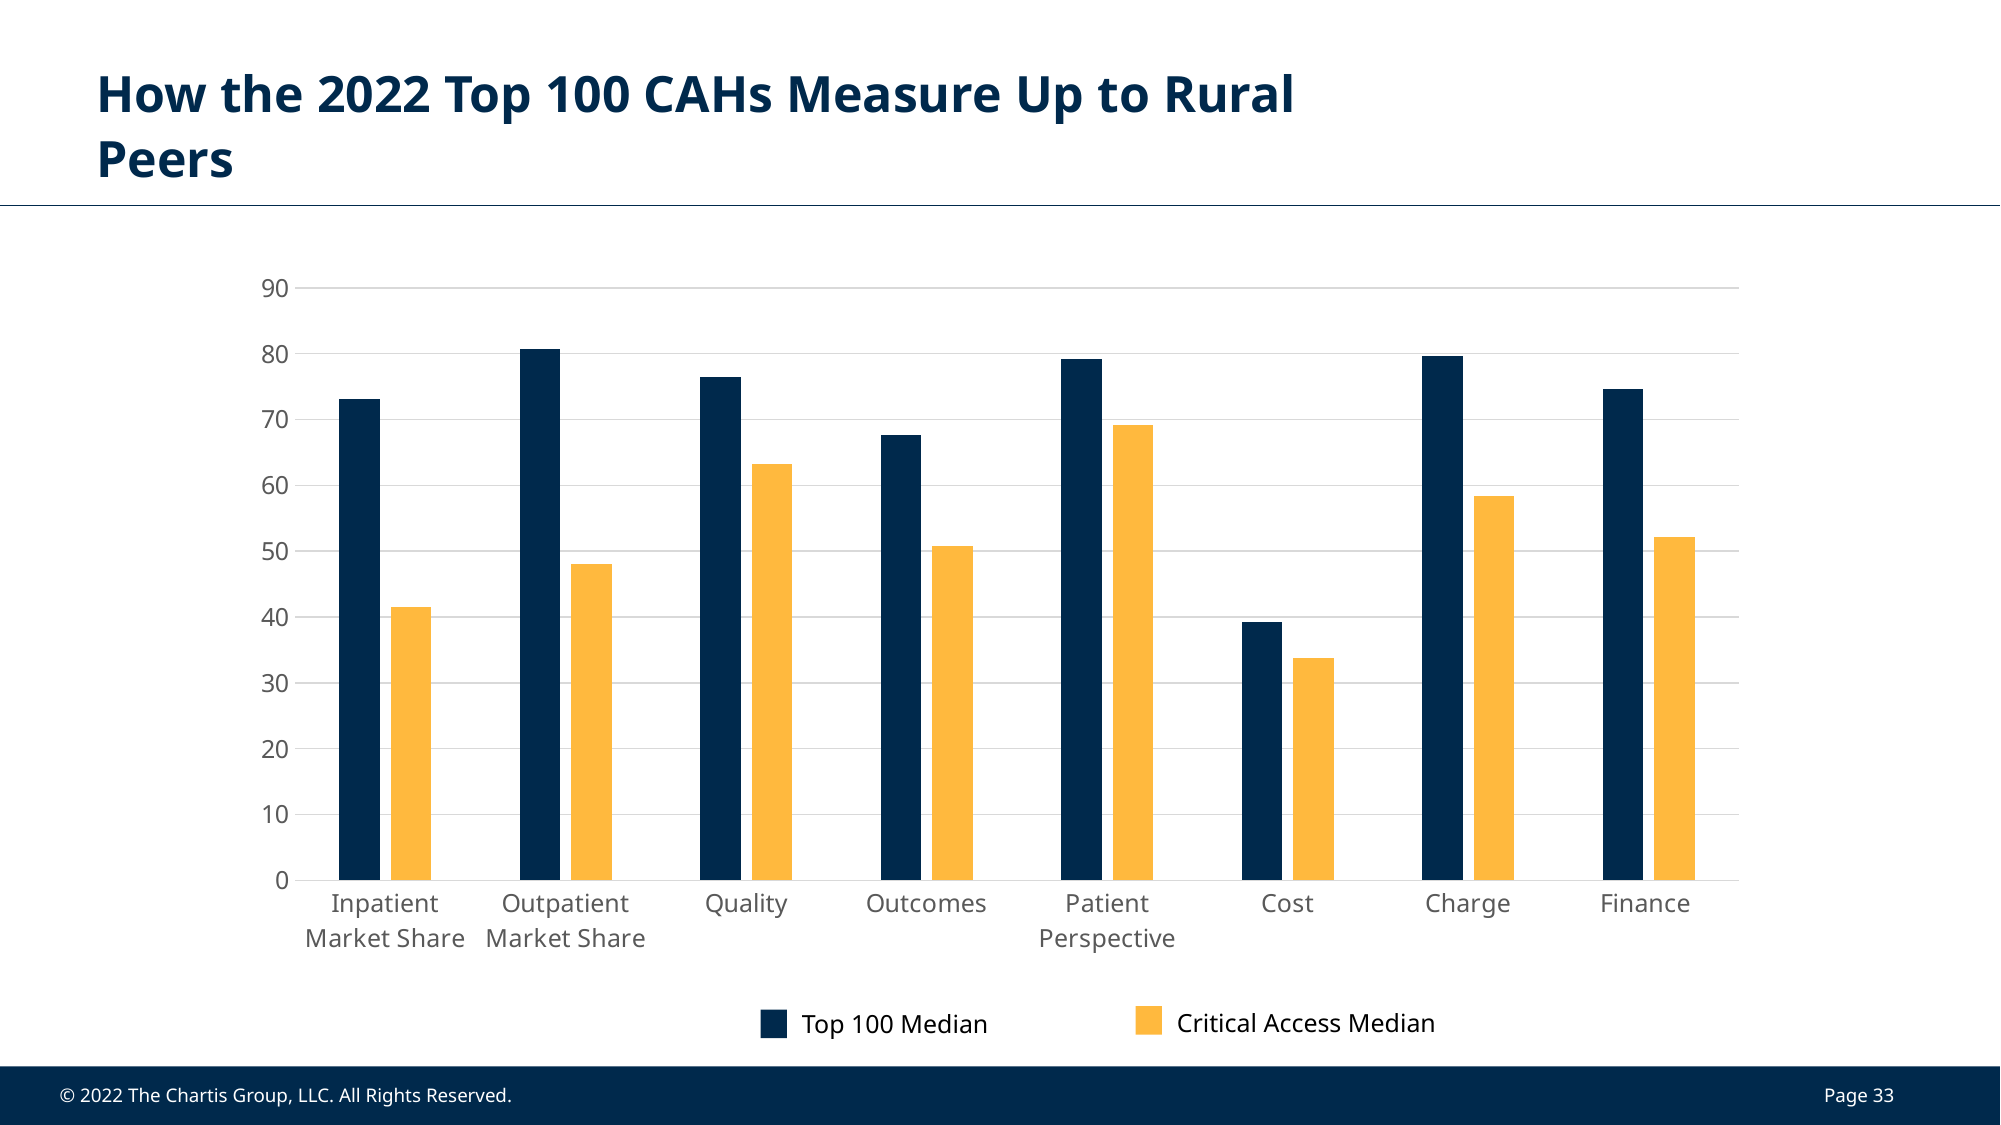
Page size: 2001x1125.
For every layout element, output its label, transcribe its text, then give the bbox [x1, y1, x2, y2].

chart [230, 256, 1770, 970]
title How the 2022 Top 100 CAHs Measure Up to Rural Peers [96, 0, 1425, 188]
text_box [760, 1009, 787, 1039]
text_box Top 100 Median [787, 1001, 1120, 1046]
text_box Critical Access Median [1162, 999, 1495, 1045]
text_box [1135, 1005, 1162, 1036]
